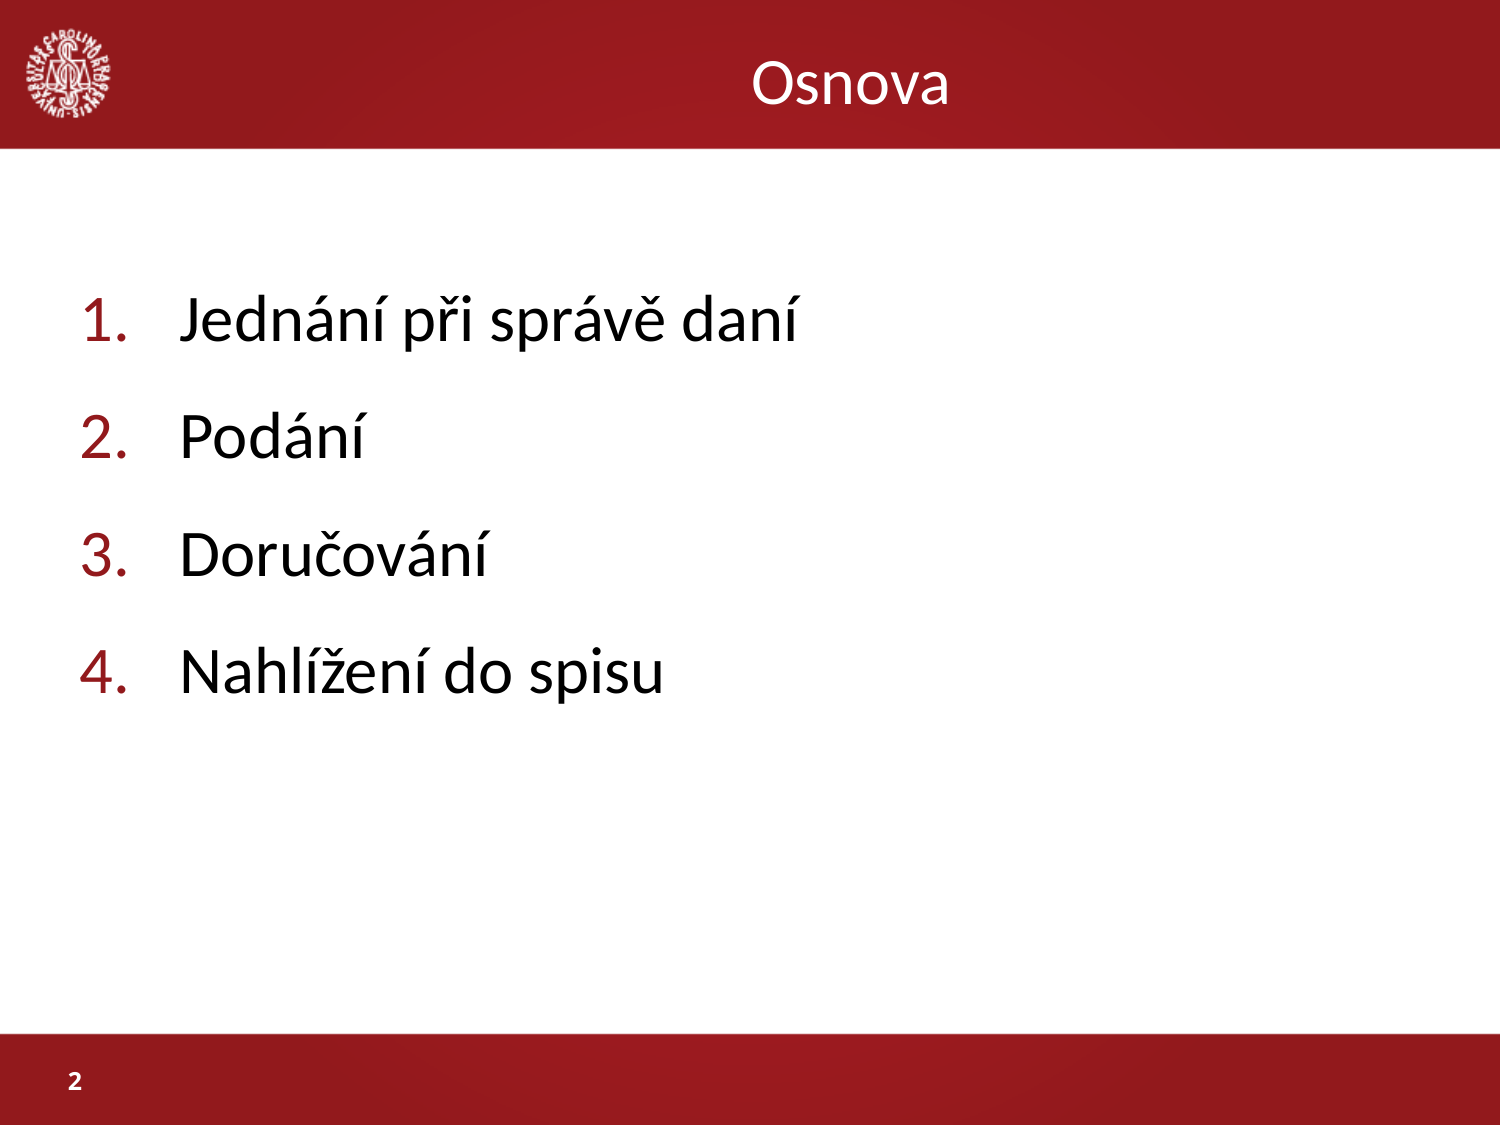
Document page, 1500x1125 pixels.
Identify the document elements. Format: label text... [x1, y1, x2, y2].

picture [0, 0, 1500, 1125]
list Jednání při správě daní Podání Doručování Nahlížení do spisu [64, 243, 1434, 906]
title Osnova [277, 30, 1425, 126]
text_box 2 [53, 1058, 276, 1108]
